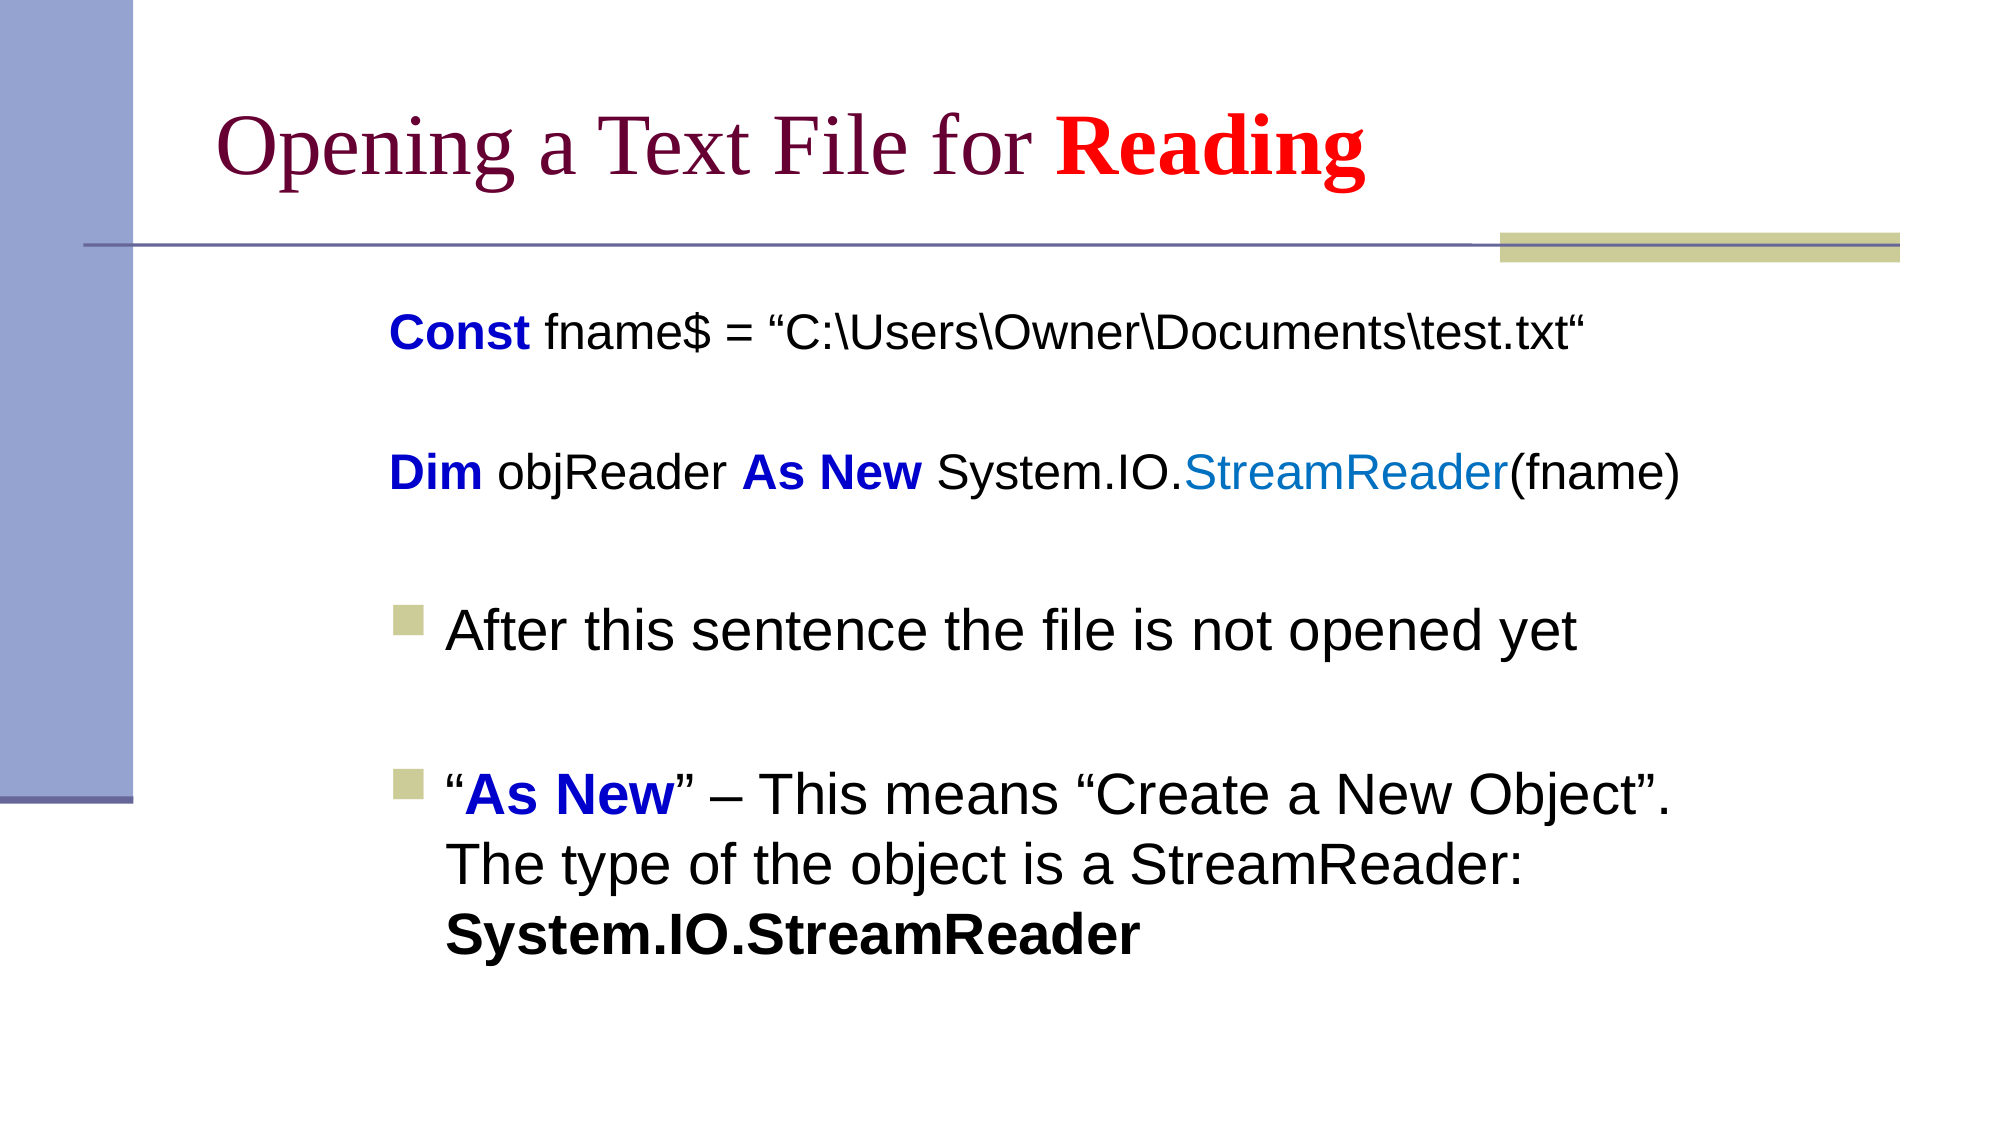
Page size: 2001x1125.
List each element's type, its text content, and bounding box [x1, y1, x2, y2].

title Opening a Text File for Reading [200, 45, 1900, 234]
list Const fname$ = “C:\Users\Owner\Documents\test.txt“ Dim objReader As New System.IO.StreamReader(fname) After this sentence the file is not opened yet “As New” – This means “Create a New Object”. The type of the object is a StreamReader: System.IO.StreamReader [373, 291, 1750, 1035]
